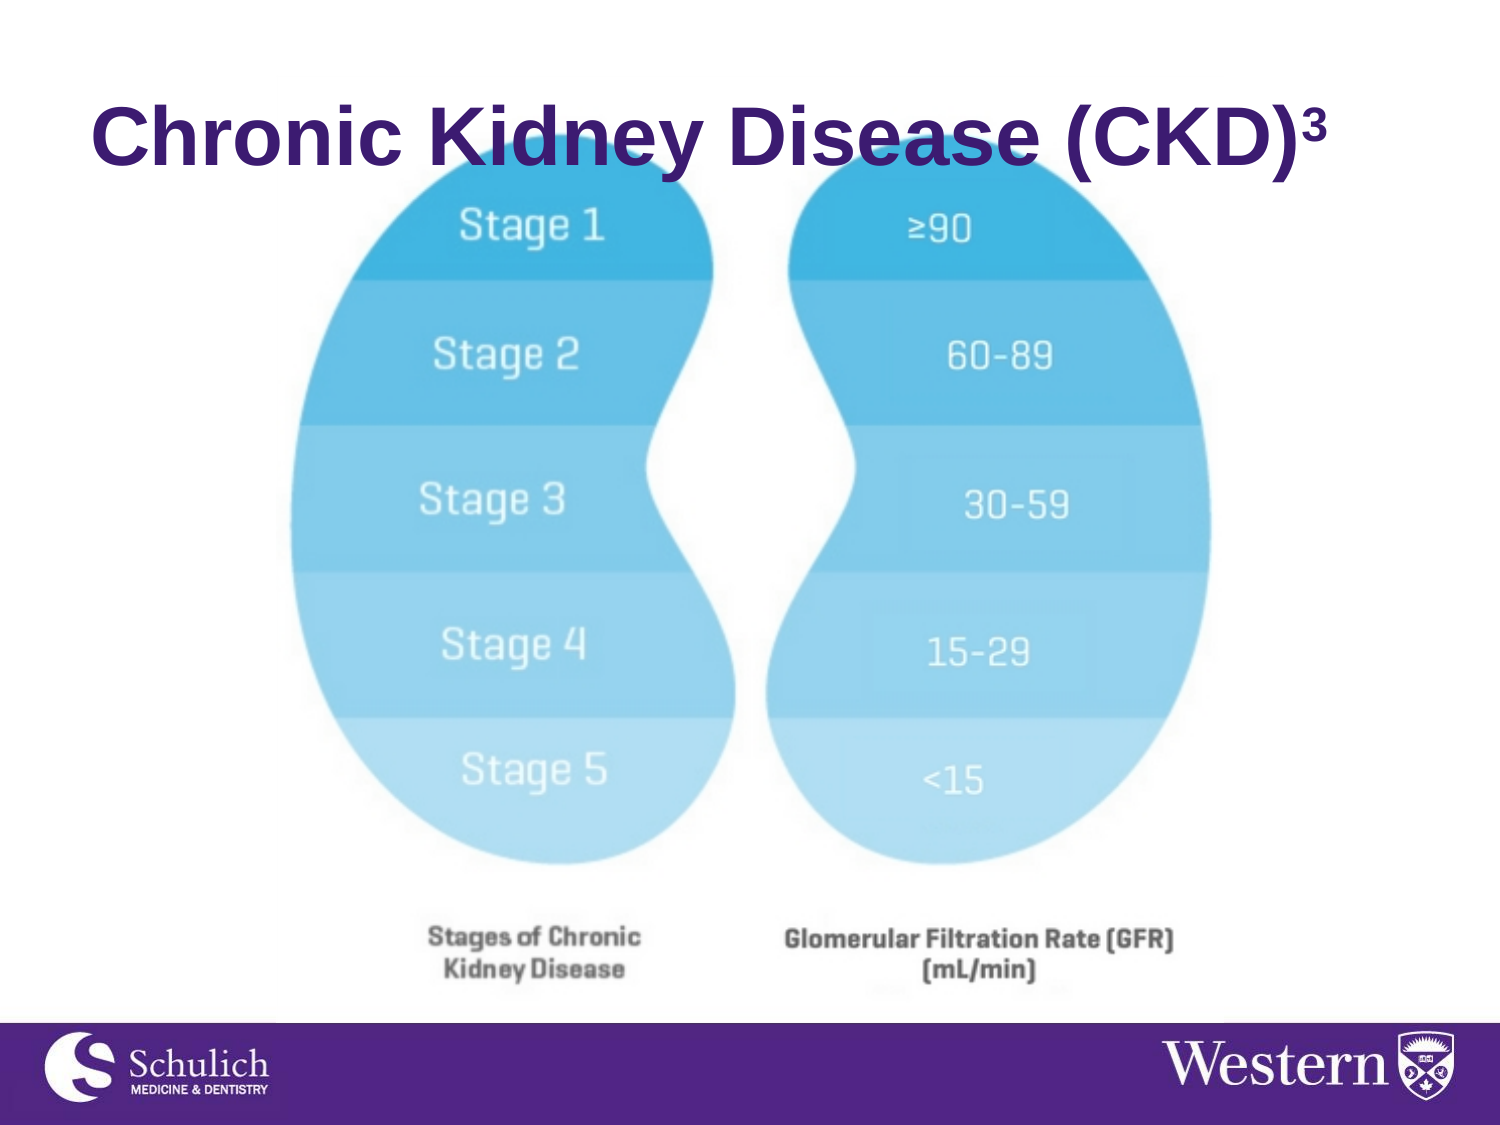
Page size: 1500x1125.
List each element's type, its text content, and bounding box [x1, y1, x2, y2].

title Chronic Kidney Disease (CKD)3 [75, 45, 1425, 233]
picture [0, 0, 1500, 1125]
